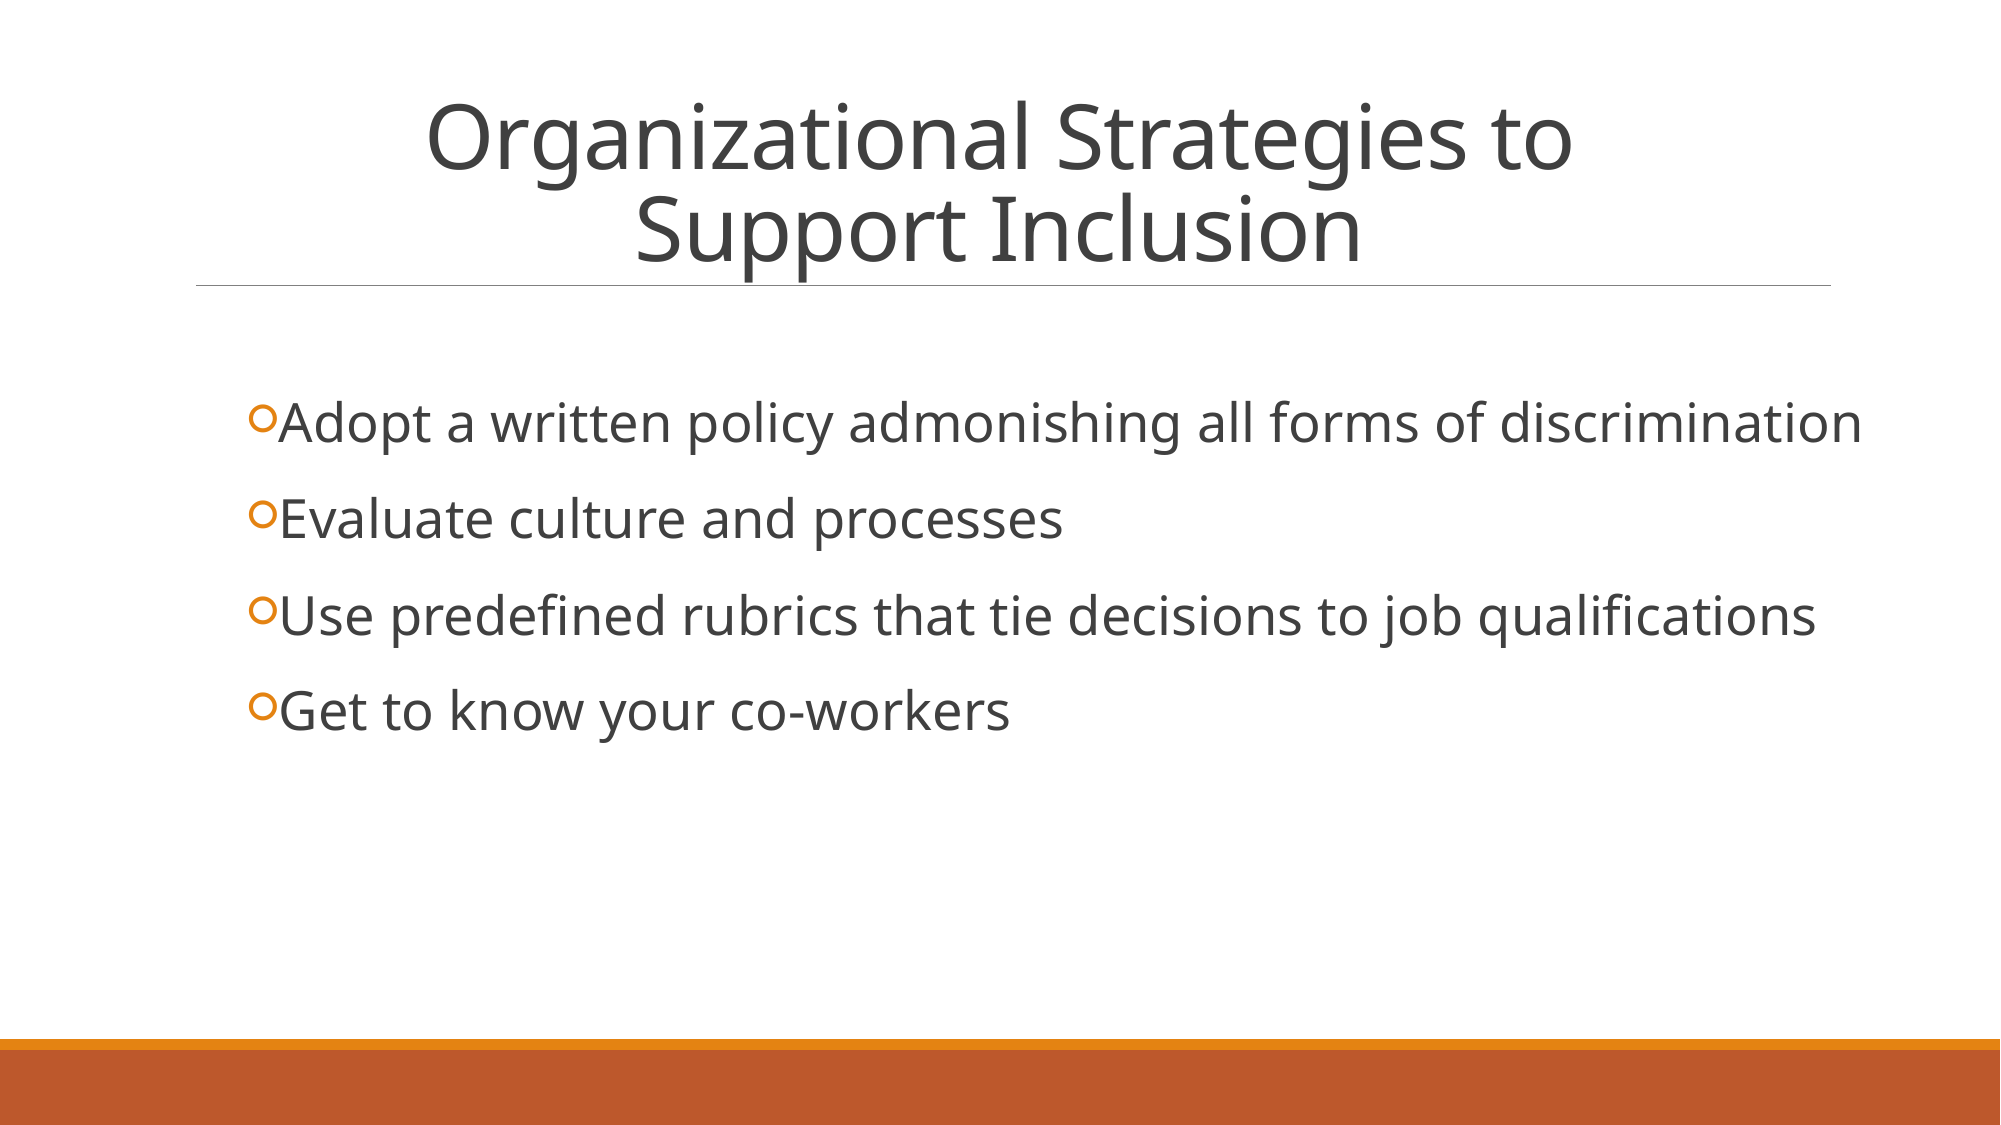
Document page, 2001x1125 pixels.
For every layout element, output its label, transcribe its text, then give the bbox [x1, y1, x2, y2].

list Adopt a written policy admonishing all forms of discrimination Evaluate culture and processes Use predefined rubrics that tie decisions to job qualifications Get to know your co-workers [215, 388, 1888, 806]
title Organizational Strategies to Support Inclusion [324, 100, 1675, 288]
